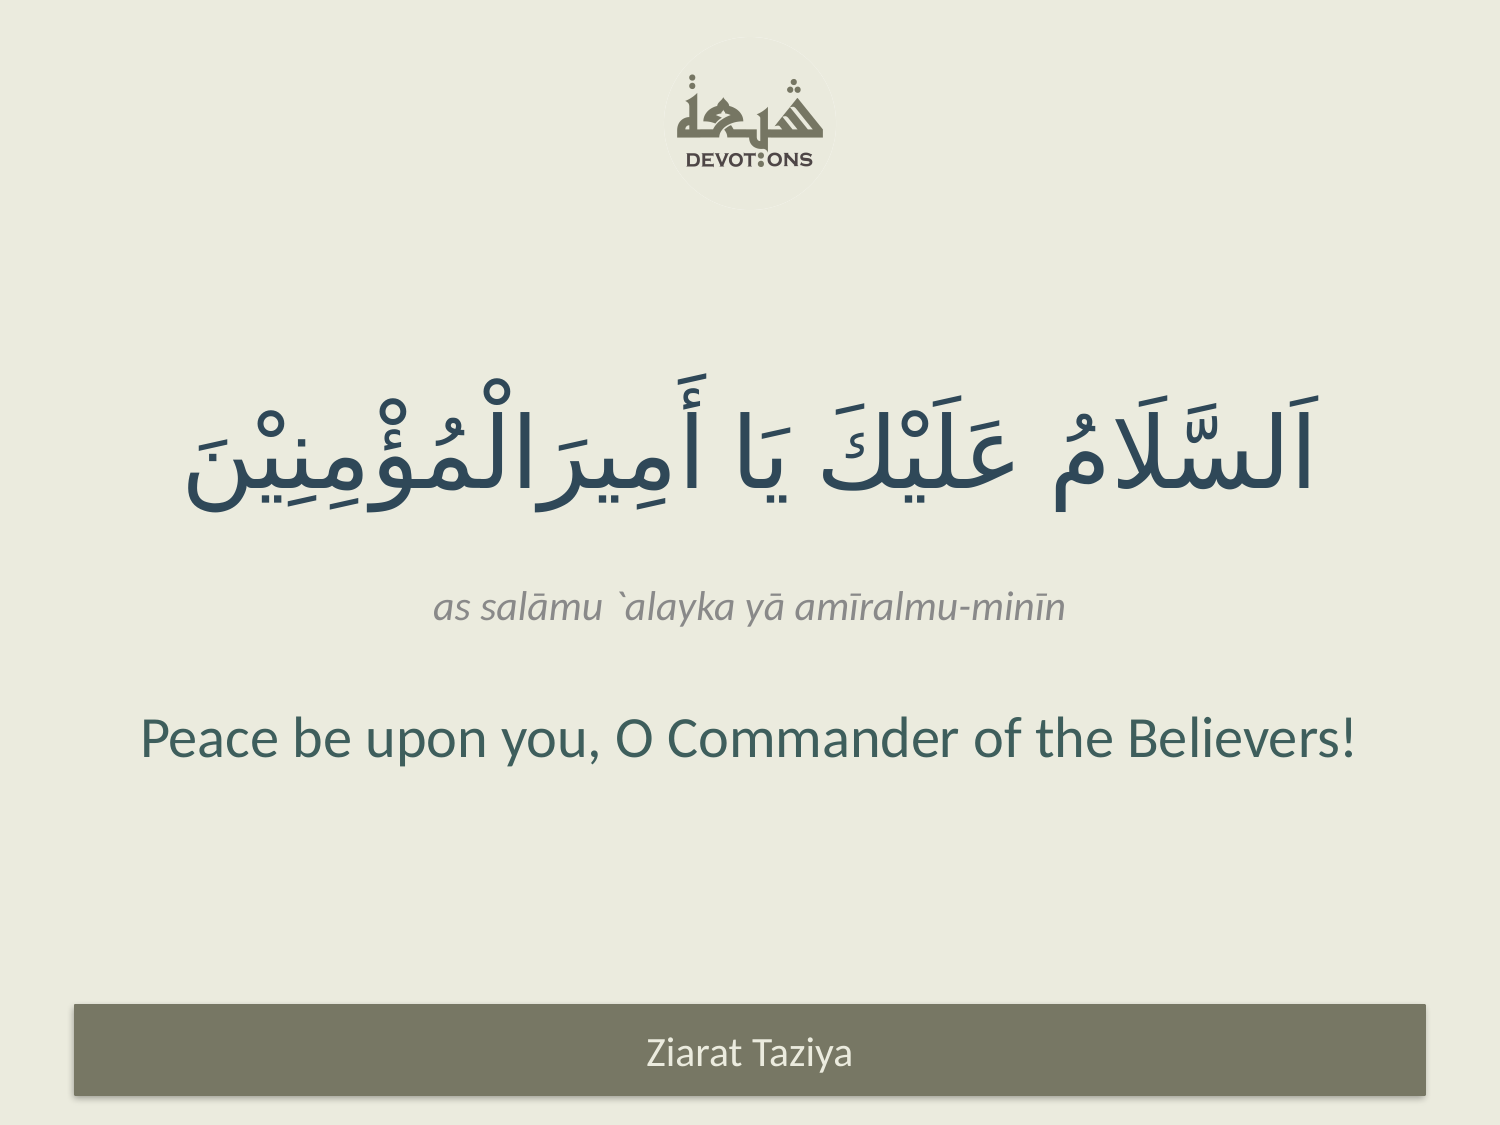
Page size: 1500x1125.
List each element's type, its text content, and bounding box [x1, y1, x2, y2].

text_box [74, 1004, 1426, 1096]
text_box اَلسَّلَامُ عَلَيْكَ يَا أَمِيرَالْمُؤْمِنِيْنَ as salāmu `alayka yā amīralmu-minīn Peace be upon you, O Commander of the Believers! [74, 381, 1425, 776]
text_box Ziarat Taziya [631, 1017, 869, 1083]
picture [656, 29, 844, 218]
